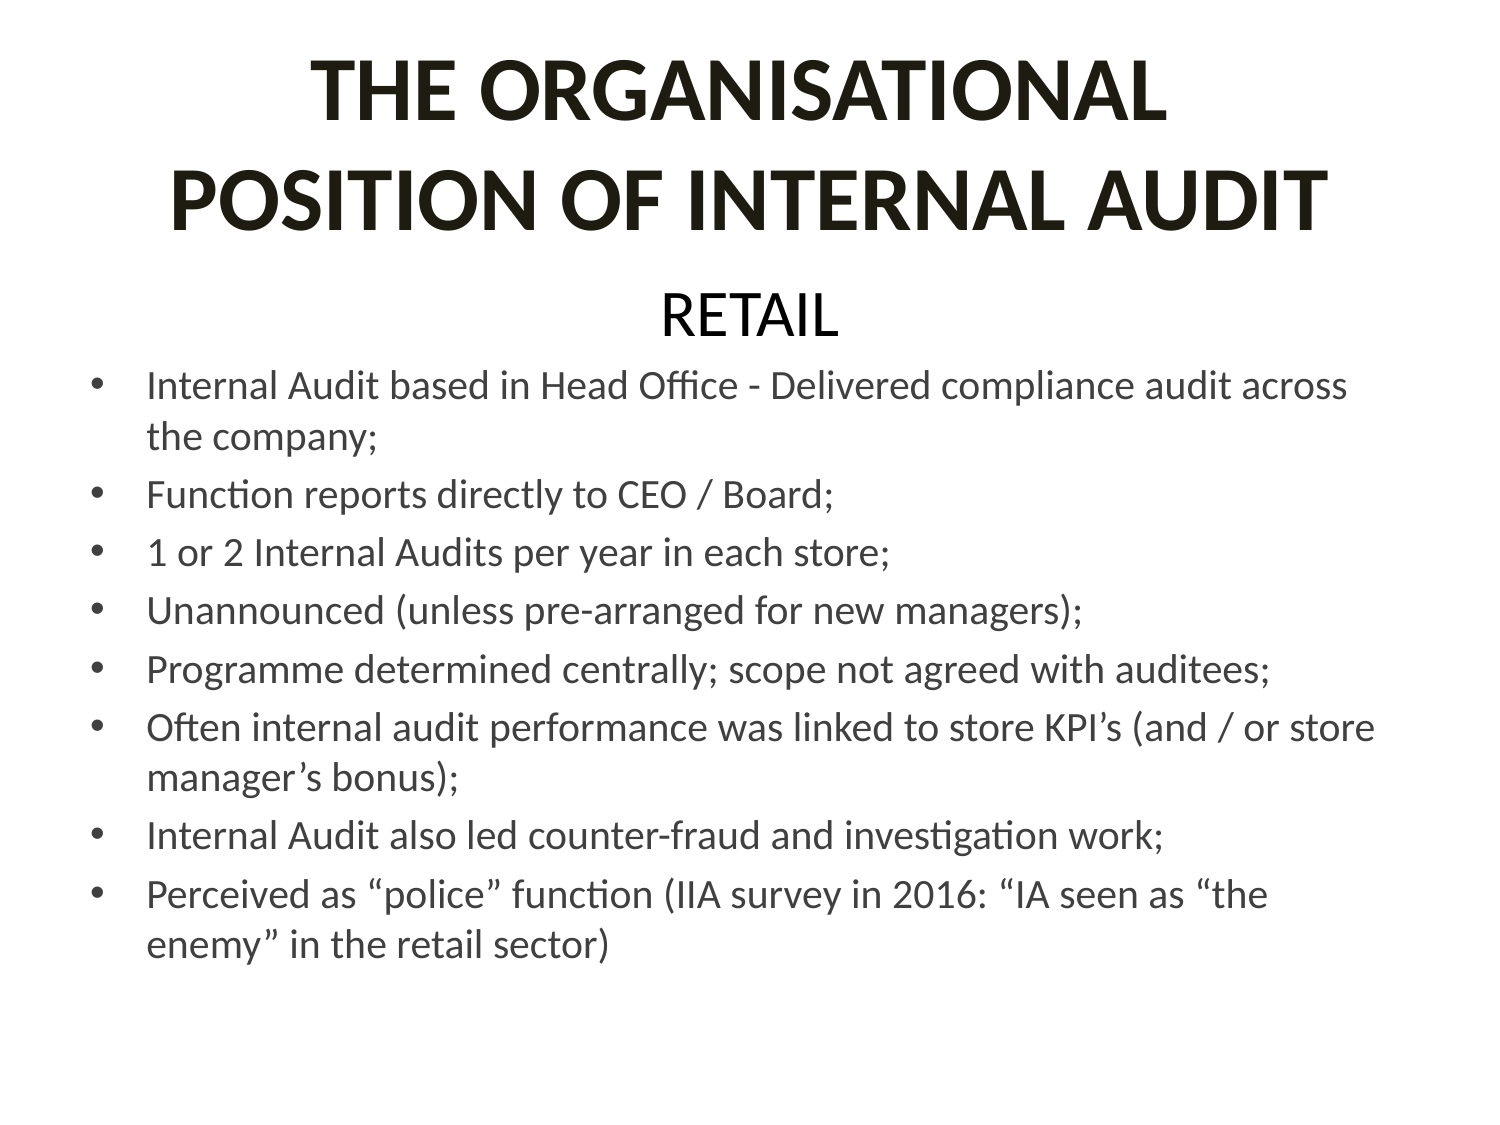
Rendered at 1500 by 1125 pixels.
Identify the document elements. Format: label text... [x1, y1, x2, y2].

title THE ORGANISATIONAL POSITION OF INTERNAL AUDIT [74, 44, 1426, 233]
list RETAIL Internal Audit based in Head Office - Delivered compliance audit across the company; Function reports directly to CEO / Board; 1 or 2 Internal Audits per year in each store; Unannounced (unless pre-arranged for new managers); Programme determined centrally; scope not agreed with auditees; Often internal audit performance was linked to store KPI’s (and / or store manager’s bonus); Internal Audit also led counter-fraud and investigation work; Perceived as “police” function (IIA survey in 2016: “IA seen as “the enemy” in the retail sector) [74, 262, 1426, 1006]
